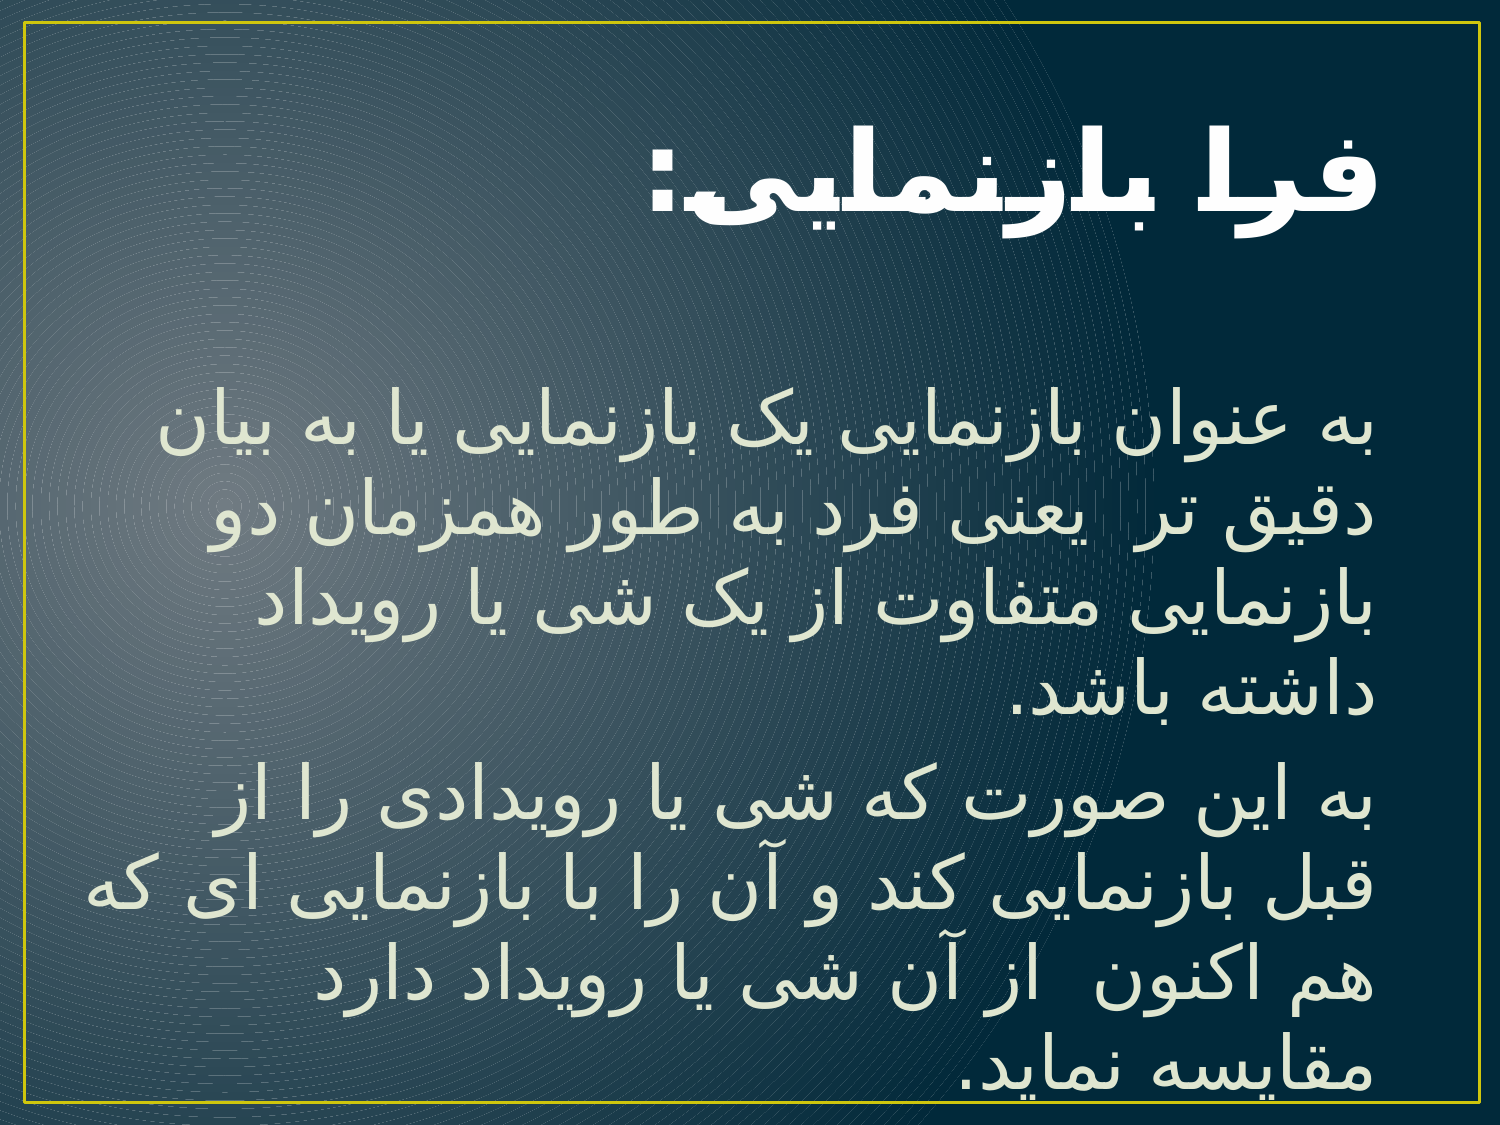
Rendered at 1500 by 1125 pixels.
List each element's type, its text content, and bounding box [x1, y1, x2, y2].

title فرا بازنمایی: [50, 54, 1400, 242]
list به عنوان بازنمایی یک بازنمایی یا به بیان دقیق تر یعنی فرد به طور همزمان دو بازنمایی متفاوت از یک شی یا رویداد داشته باشد. به این صورت که شی یا رویدادی را از قبل بازنمایی کند و آن را با بازنمایی ای که هم اکنون از آن شی یا رویداد دارد مقایسه نماید. [62, 362, 1413, 1125]
